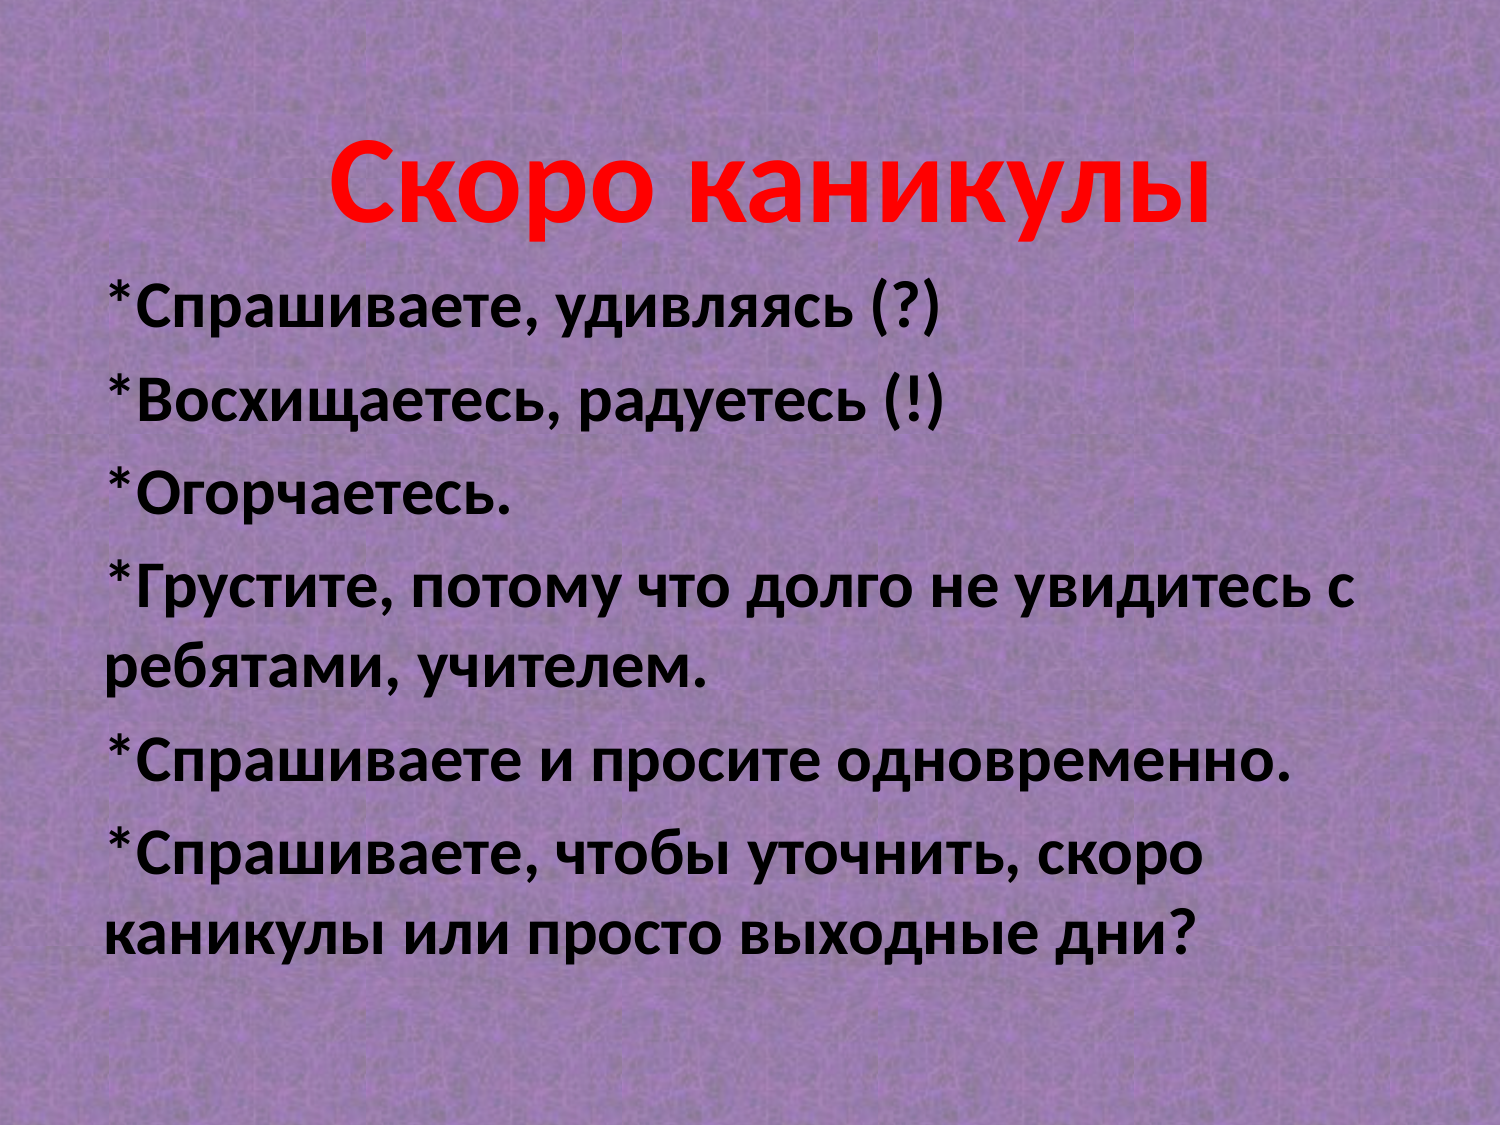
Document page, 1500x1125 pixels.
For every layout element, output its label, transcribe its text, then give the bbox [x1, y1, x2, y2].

list Скоро каникулы *Спрашиваете, удивляясь (?) *Восхищаетесь, радуетесь (!) *Огорчаетесь. *Грустите, потому что долго не увидитесь с ребятами, учителем. *Спрашиваете и просите одновременно. *Спрашиваете, чтобы уточнить, скоро каникулы или просто выходные дни? [88, 90, 1471, 1012]
